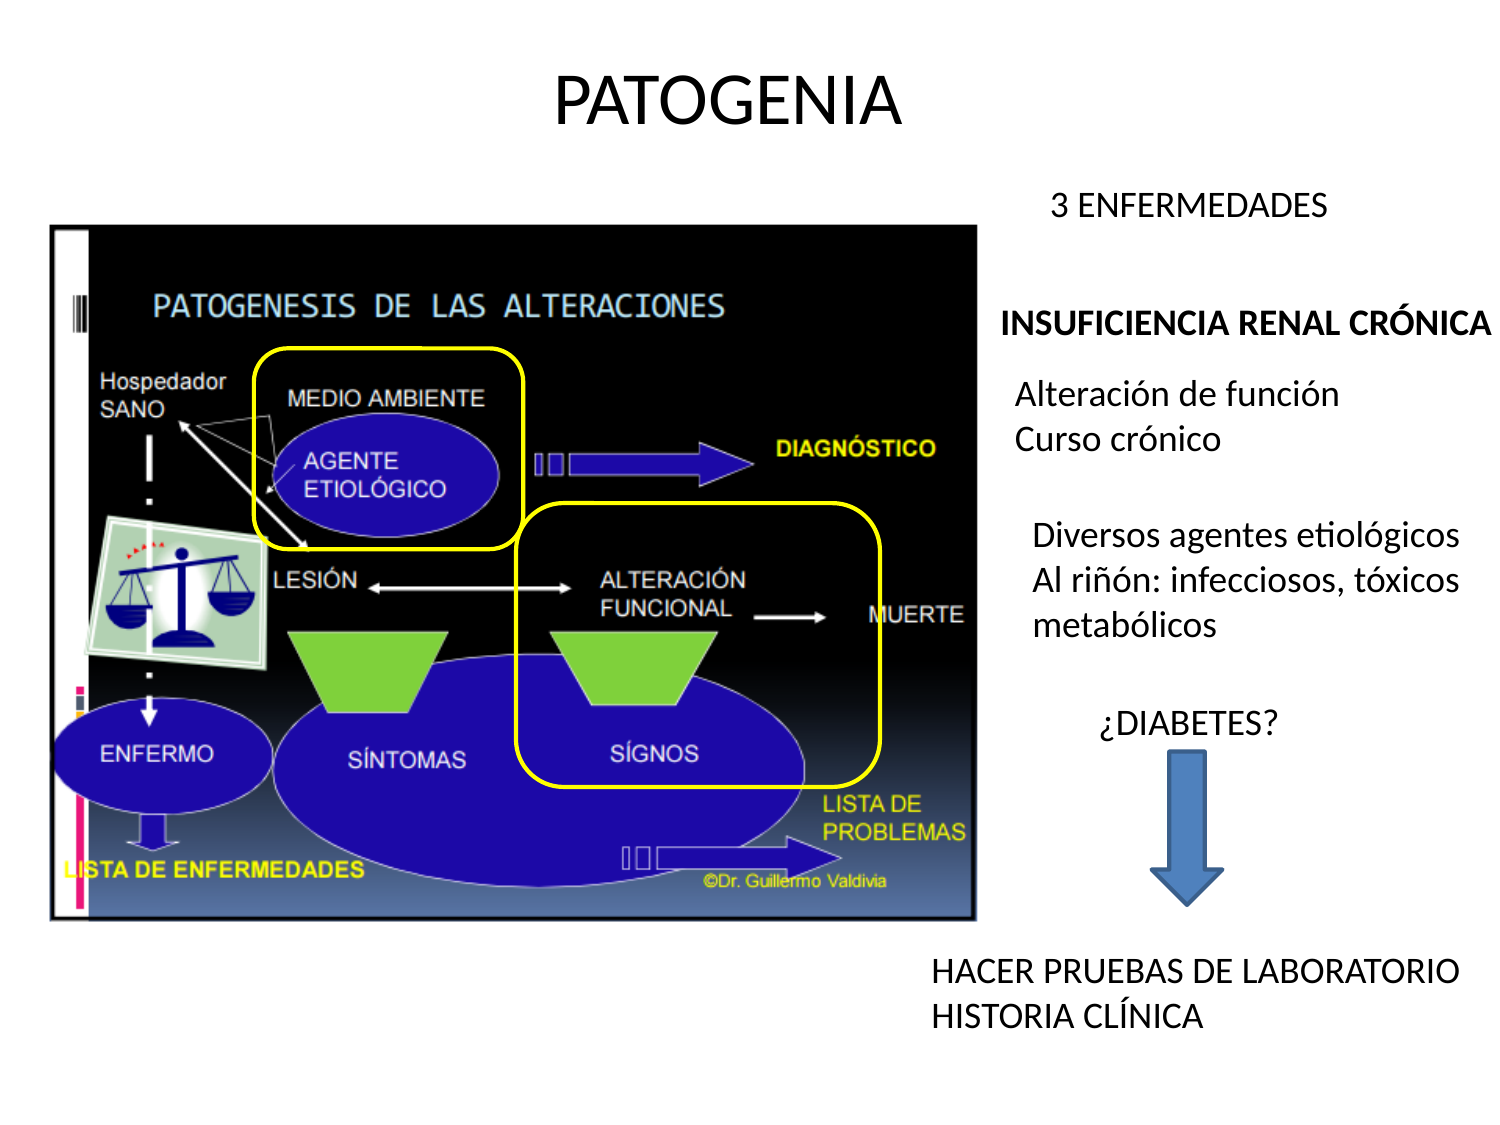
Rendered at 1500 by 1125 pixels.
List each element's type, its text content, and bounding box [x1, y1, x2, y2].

text_box INSUFICIENCIA RENAL CRÓNICA [1020, 290, 1500, 351]
text_box Alteración de función Curso crónico [1020, 361, 1356, 467]
picture [17, 189, 1015, 939]
text_box [1149, 749, 1225, 908]
title PATOGENIA [53, 0, 1404, 189]
text_box ¿DIABETES? [1083, 690, 1295, 751]
text_box HACER PRUEBAS DE LABORATORIO HISTORIA CLÍNICA [916, 938, 1476, 1043]
text_box Diversos agentes etiológicos Al riñón: infecciosos, tóxicos metabólicos [1020, 503, 1476, 653]
text_box 3 ENFERMEDADES [1035, 172, 1344, 233]
